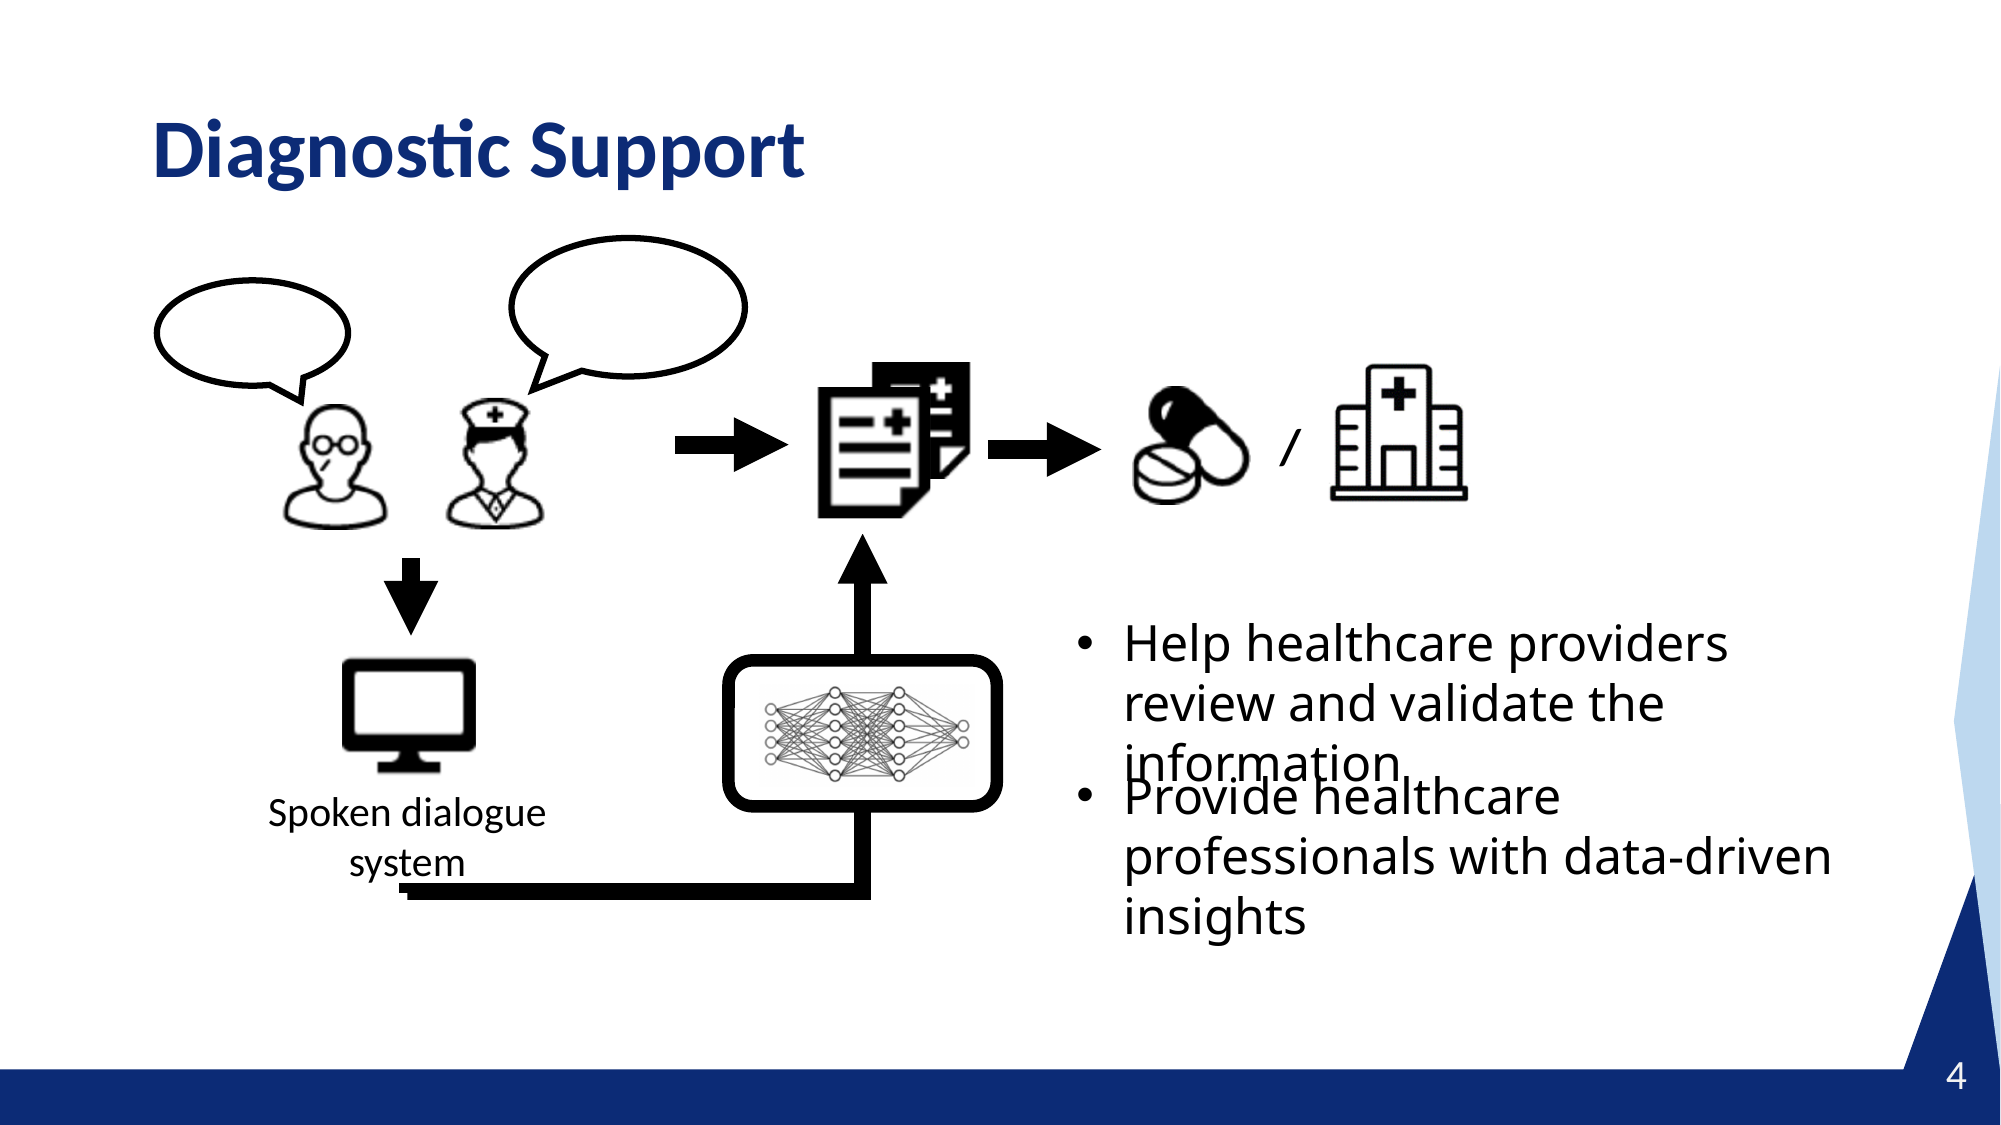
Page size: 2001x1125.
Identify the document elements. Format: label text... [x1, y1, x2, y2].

slide_number 4 [1532, 1042, 1983, 1103]
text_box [233, 548, 988, 894]
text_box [728, 660, 1871, 894]
text_box Help healthcare providers review and validate the information [1061, 604, 1871, 660]
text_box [156, 237, 1483, 548]
title Diagnostic Support [137, 82, 1863, 219]
